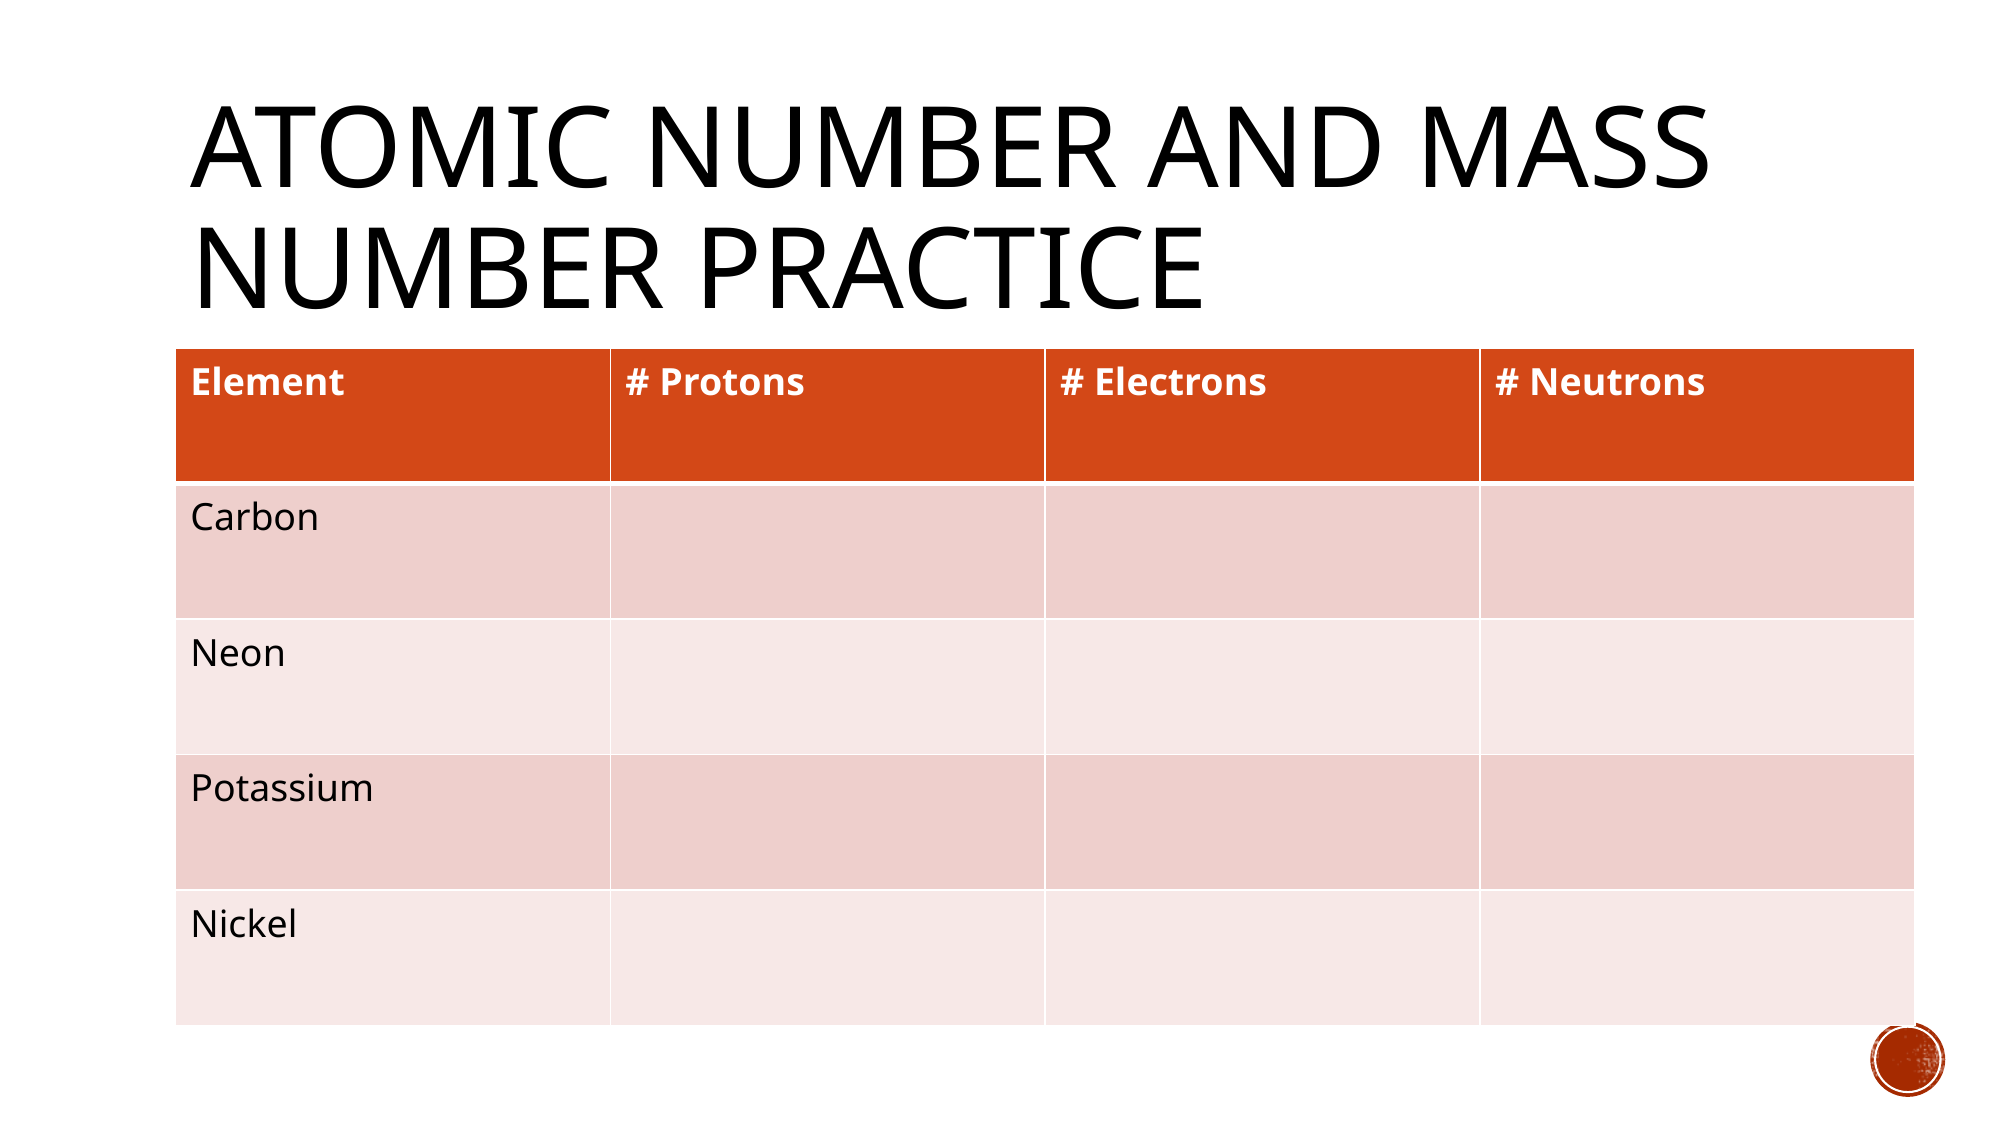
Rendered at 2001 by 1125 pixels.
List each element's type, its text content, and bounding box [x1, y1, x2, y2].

table_cell [1046, 891, 1479, 1025]
table_cell [1481, 891, 1914, 1025]
table_cell [1481, 486, 1914, 618]
table_cell [611, 755, 1044, 889]
table_header # Electrons [1046, 349, 1479, 481]
title Atomic Number and Mass Number Practice [175, 79, 1826, 344]
table_cell [1046, 620, 1479, 754]
table_cell Potassium [176, 755, 610, 889]
table_cell [611, 620, 1044, 754]
table_cell [1046, 486, 1479, 618]
table_cell [1046, 755, 1479, 889]
table_header # Protons [611, 349, 1044, 481]
table_header # Neutrons [1481, 349, 1914, 481]
table_cell [1481, 620, 1914, 754]
table_header Element [176, 349, 610, 481]
table_cell [611, 486, 1044, 618]
table_cell [611, 891, 1044, 1025]
table_cell Neon [176, 620, 610, 754]
table_cell Nickel [176, 891, 610, 1025]
table_cell [1481, 755, 1914, 889]
table_cell Carbon [176, 486, 610, 618]
